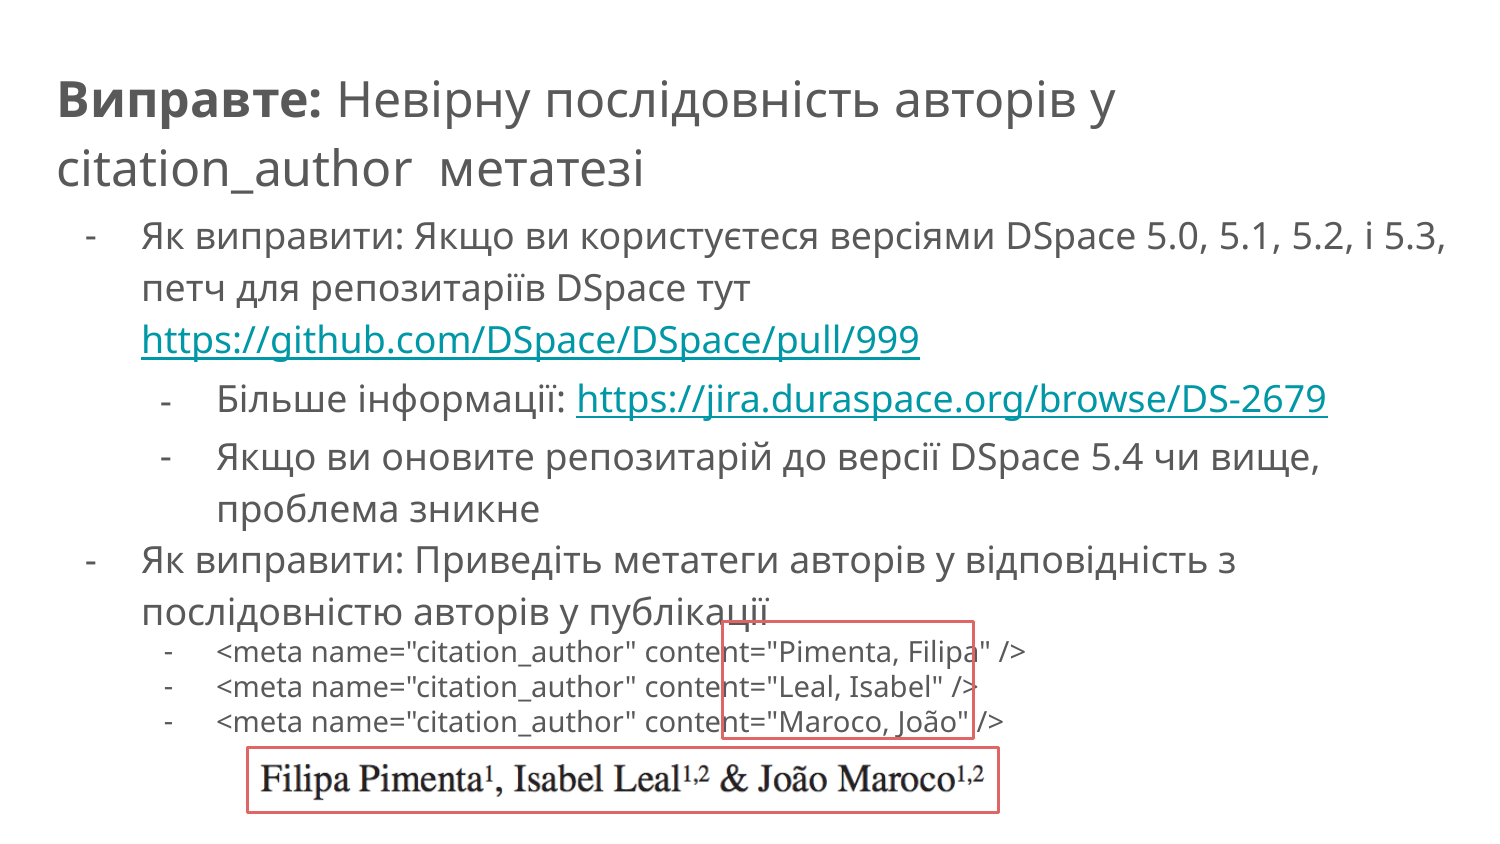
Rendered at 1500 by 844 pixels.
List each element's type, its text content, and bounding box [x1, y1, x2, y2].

list Як виправити: Якщо ви користуєтеся версіями DSpace 5.0, 5.1, 5.2, і 5.3, петч для репозитаріїв DSpace тут https://github.com/DSpace/DSpace/pull/999 Більше інформації: https://jira.duraspace.org/browse/DS-2679 Якщо ви оновите репозитарій до версії DSpace 5.4 чи вище, проблема зникне Як виправити: Приведіть метатеги авторів у відповідність з послідовністю авторів у публікації <meta name="citation_author" content="Pimenta, Filipa" /> <meta name="citation_author" content="Leal, Isabel" /> <meta name="citation_author" content="Maroco, João" /> [51, 145, 1482, 750]
picture [248, 749, 997, 811]
title Виправте: Невірну послідовність авторів у citation_author метатезі [41, 43, 1440, 138]
text_box [722, 621, 974, 739]
